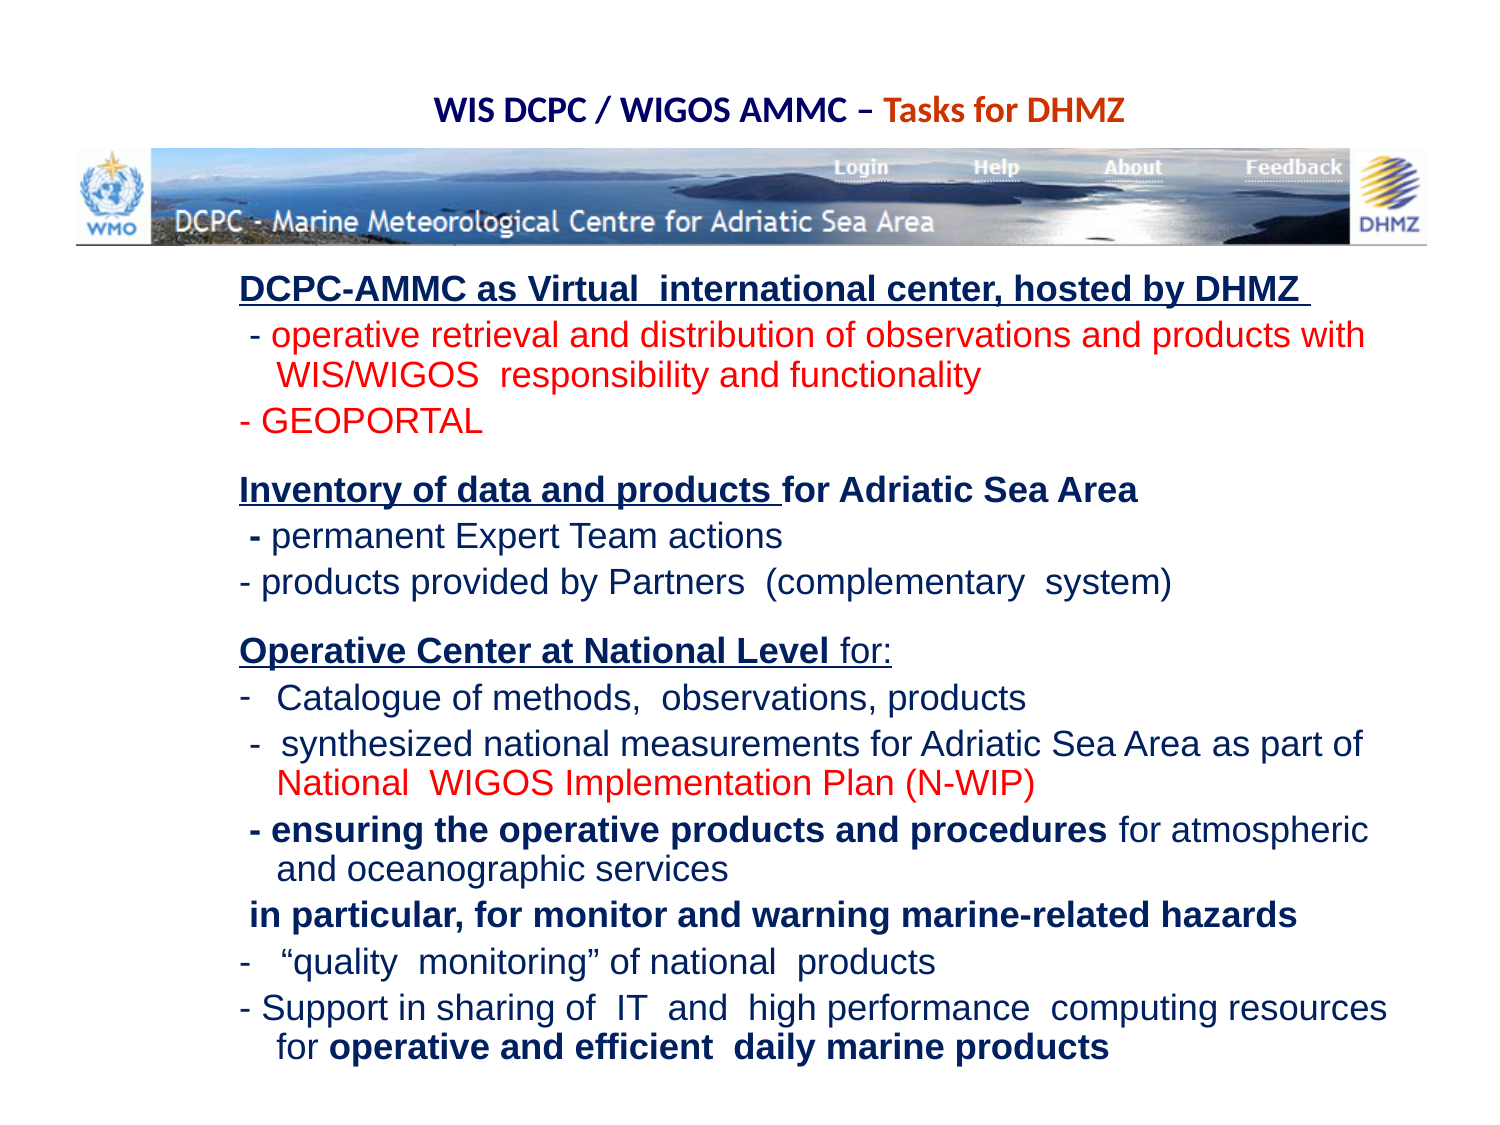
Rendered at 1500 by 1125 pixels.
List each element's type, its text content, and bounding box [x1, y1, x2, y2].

text_box WIS DCPC / WIGOS AMMC – Tasks for DHMZ [312, 78, 1246, 138]
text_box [76, 148, 1427, 246]
list DCPC-AMMC as Virtual international center, hosted by DHMZ - operative retrieval and distribution of observations and products with WIS/WIGOS responsibility and functionality - GEOPORTAL Inventory of data and products for Adriatic Sea Area - permanent Expert Team actions - products provided by Partners (complementary system) Operative Center at National Level for: Catalogue of methods, observations, products - synthesized national measurements for Adriatic Sea Area as part of National WIGOS Implementation Plan (N-WIP) - ensuring the operative products and procedures for atmospheric and oceanographic services in particular, for monitor and warning marine-related hazards - “quality monitoring” of national products - Support in sharing of IT and high performance computing resources for operative and efficient daily marine products [75, 262, 1425, 1125]
